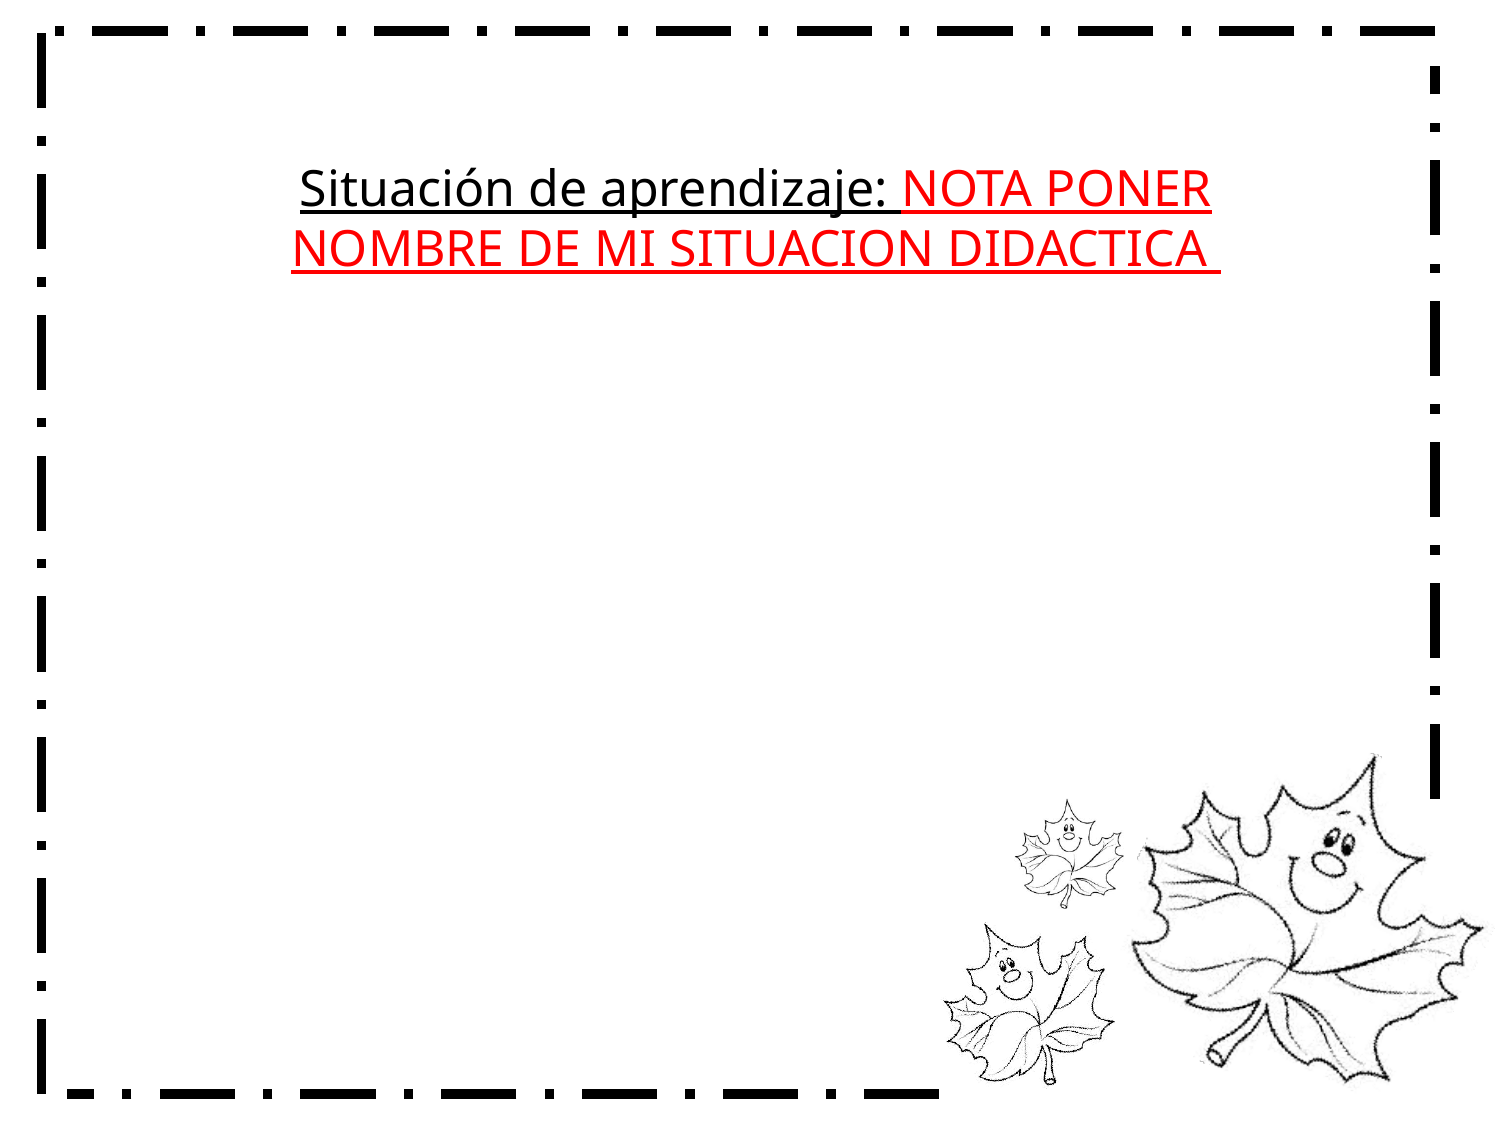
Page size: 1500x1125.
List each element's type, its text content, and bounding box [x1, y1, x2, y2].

picture [908, 680, 1500, 1125]
text_box Situación de aprendizaje: NOTA PONER NOMBRE DE MI SITUACION DIDACTICA [230, 148, 1282, 284]
